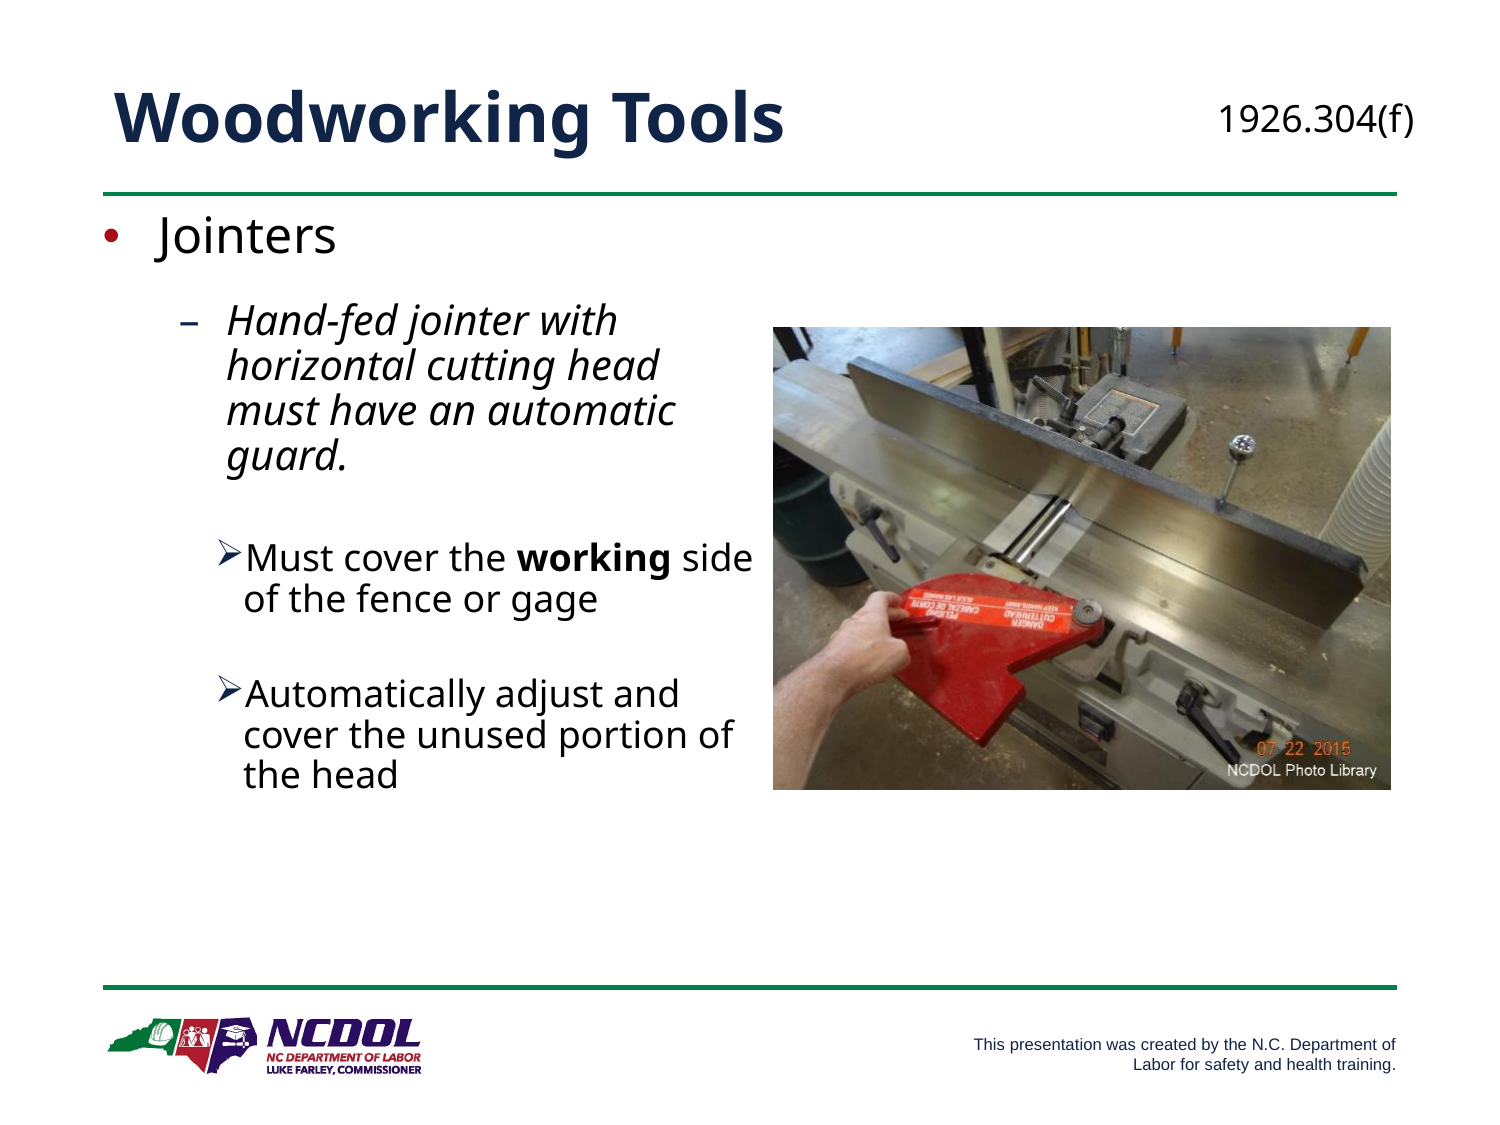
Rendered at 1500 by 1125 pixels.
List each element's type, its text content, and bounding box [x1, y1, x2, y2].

text_box 1926.304(f) [1202, 87, 1430, 148]
title Woodworking Tools [99, 75, 1400, 166]
picture [103, 1009, 424, 1082]
picture [772, 326, 1391, 791]
list Jointers Hand-fed jointer with horizontal cutting head must have an automatic guard. Must cover the working side of the fence or gage Automatically adjust and cover the unused portion of the head [87, 203, 774, 941]
